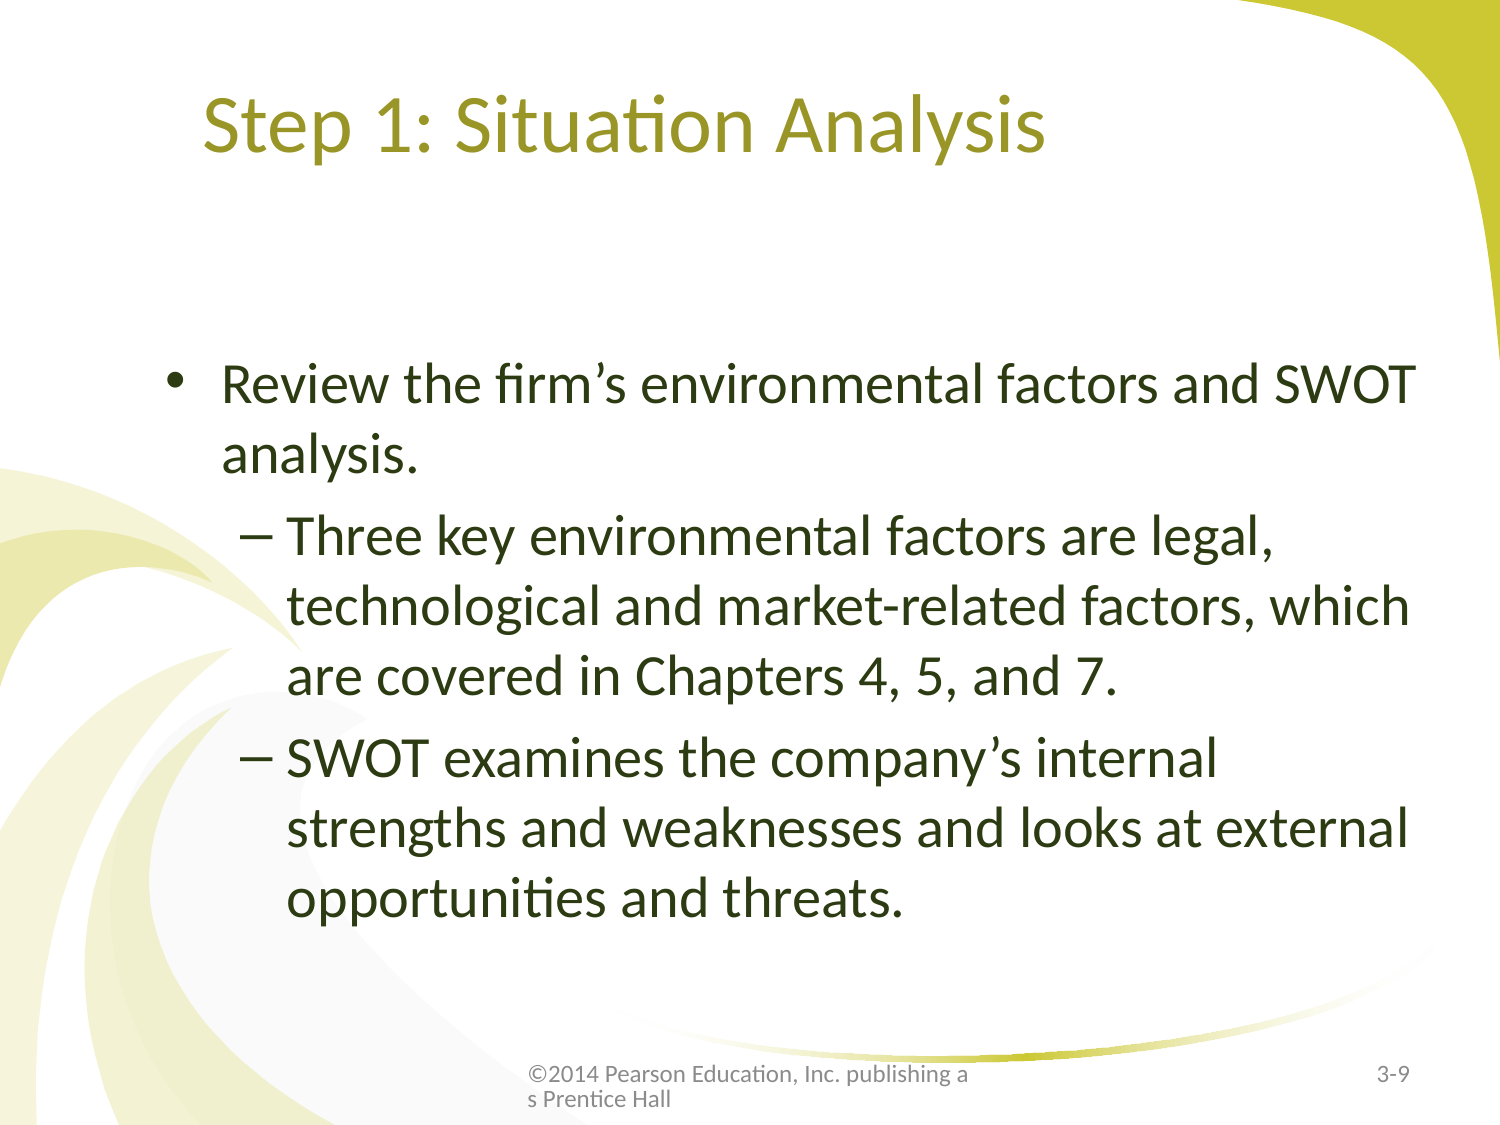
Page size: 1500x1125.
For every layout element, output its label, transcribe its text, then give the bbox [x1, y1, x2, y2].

footer ©2014 Pearson Education, Inc. publishing as Prentice Hall [512, 1042, 988, 1103]
title Step 1: Situation Analysis [187, 37, 1438, 200]
slide_number 3-9 [1074, 1042, 1425, 1103]
list Review the firm’s environmental factors and SWOT analysis. Three key environmental factors are legal, technological and market-related factors, which are covered in Chapters 4, 5, and 7. SWOT examines the company’s internal strengths and weaknesses and looks at external opportunities and threats. [150, 337, 1438, 1000]
